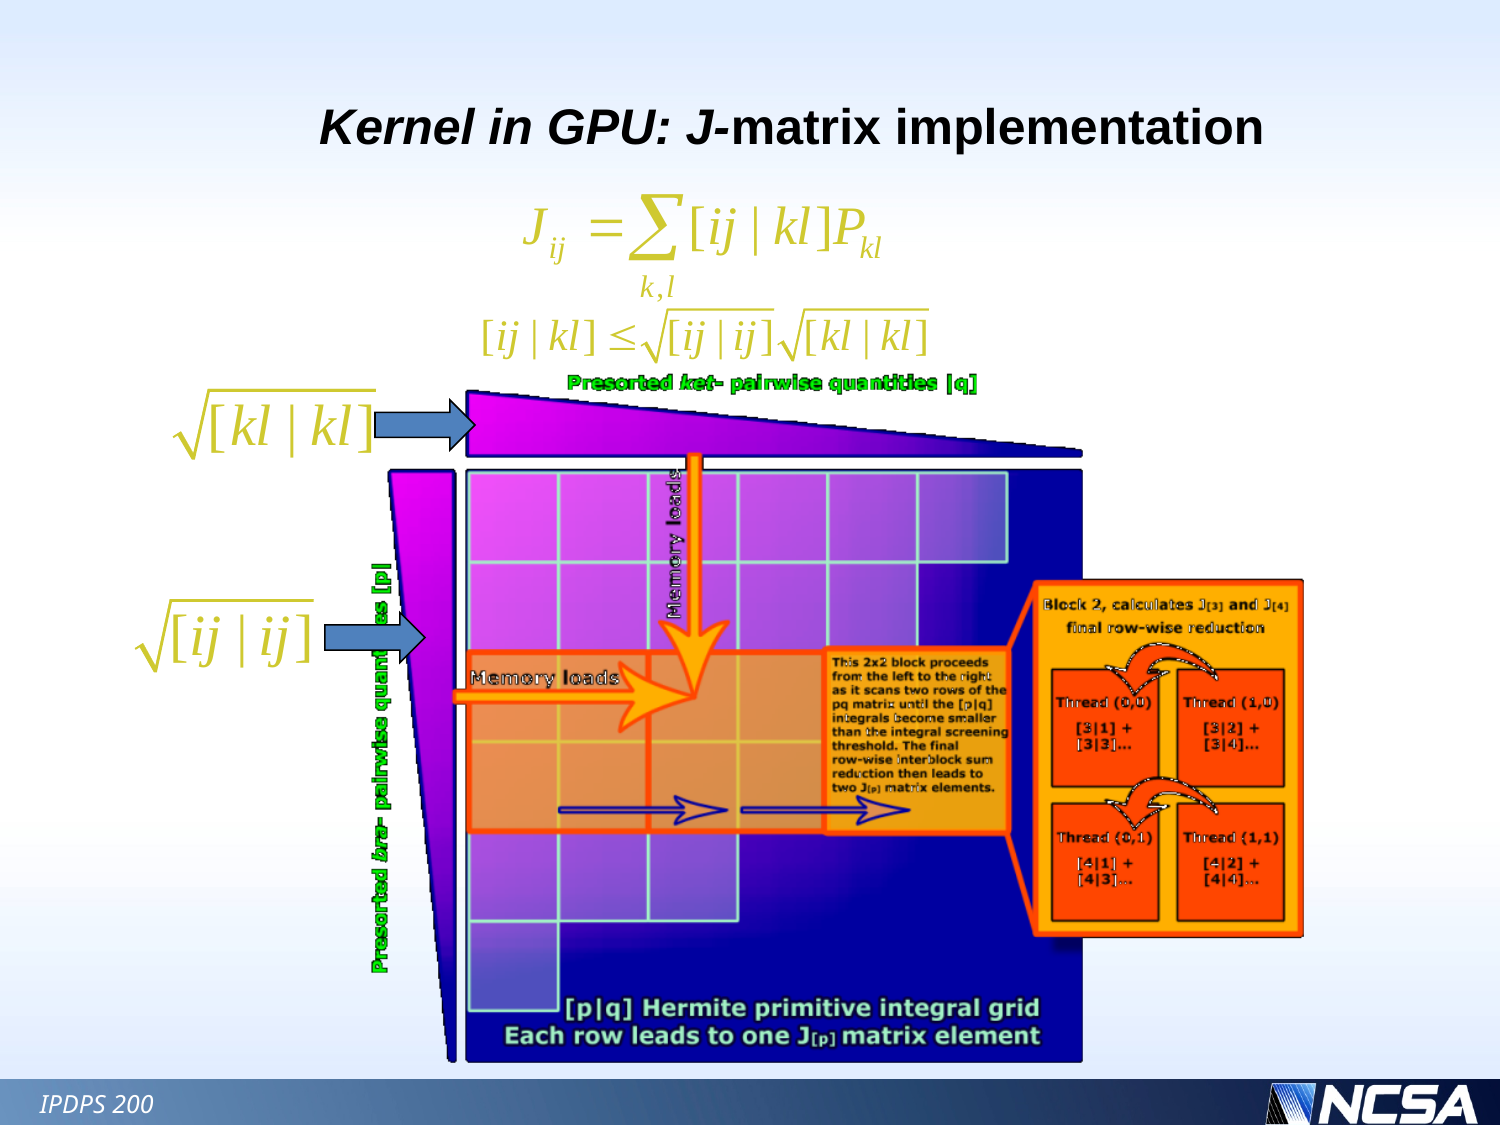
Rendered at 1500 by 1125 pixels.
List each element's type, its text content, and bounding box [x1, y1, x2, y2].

picture [0, 359, 1500, 1125]
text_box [124, 587, 326, 686]
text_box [512, 181, 901, 298]
picture [0, 0, 1500, 272]
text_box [476, 299, 939, 373]
text_box Kernel in GPU: J-matrix implementation [304, 87, 1280, 163]
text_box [162, 377, 388, 470]
footer IPDPS 200 [24, 1080, 338, 1109]
